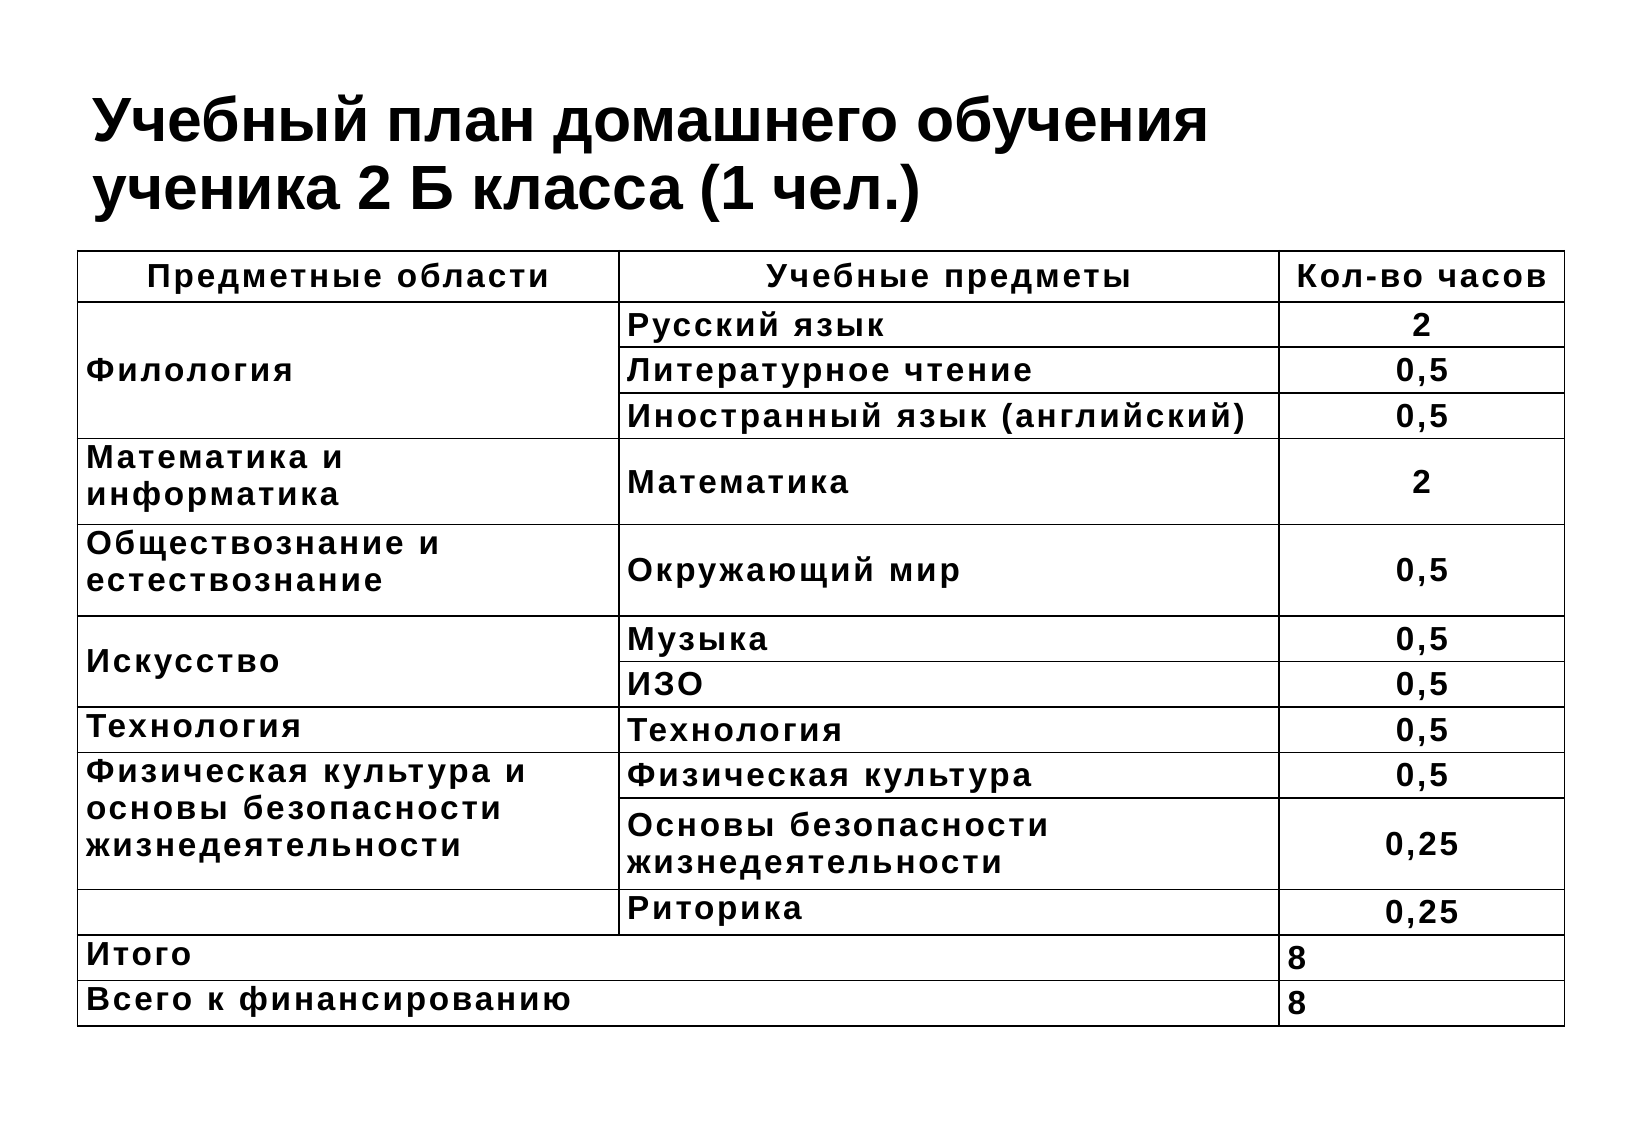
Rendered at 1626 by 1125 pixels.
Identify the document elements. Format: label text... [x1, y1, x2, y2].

table_cell Математика [620, 439, 1278, 524]
table_cell Технология [78, 708, 618, 752]
table_cell 0,5 [1280, 662, 1564, 706]
table_cell 0,5 [1280, 617, 1564, 661]
table_cell 0,25 [1280, 890, 1564, 934]
table_cell Всего к финансированию [78, 981, 1278, 1025]
table_cell Искусство [78, 617, 618, 706]
table_cell 0,5 [1280, 525, 1564, 615]
table_cell Иностранный язык (английский) [620, 394, 1278, 438]
table_cell Русский язык [620, 303, 1278, 346]
table_header Кол-во часов [1280, 252, 1564, 301]
table_cell Технология [620, 708, 1278, 752]
table_cell Основы безопасности жизнедеятельности [620, 799, 1278, 889]
table_cell Филология [78, 303, 618, 438]
table_cell Риторика [620, 890, 1278, 934]
title Учебный план домашнего обучения ученика 2 Б класса (1 чел.) [77, 59, 1521, 250]
table_header Учебные предметы [620, 252, 1278, 301]
table_cell Окружающий мир [620, 525, 1278, 615]
table_cell 8 [1280, 936, 1564, 980]
table_cell Литературное чтение [620, 348, 1278, 392]
table_cell Физическая культура [620, 753, 1278, 797]
table_cell 8 [1280, 981, 1564, 1025]
table_cell Итого [78, 936, 1278, 980]
table_cell ИЗО [620, 662, 1278, 706]
table_cell Музыка [620, 617, 1278, 661]
table_cell 2 [1280, 439, 1564, 524]
table_cell 0,5 [1280, 753, 1564, 797]
table_cell Обществознание и естествознание [78, 525, 618, 615]
table_cell 0,5 [1280, 348, 1564, 392]
table_cell 2 [1280, 303, 1564, 346]
table_cell [78, 890, 618, 934]
table_header Предметные области [78, 252, 618, 301]
table_cell Математика и информатика [78, 439, 618, 524]
table_cell 0,5 [1280, 394, 1564, 438]
table_cell 0,25 [1280, 799, 1564, 889]
table_cell Физическая культура и основы безопасности жизнедеятельности [78, 753, 618, 889]
table_cell 0,5 [1280, 708, 1564, 752]
